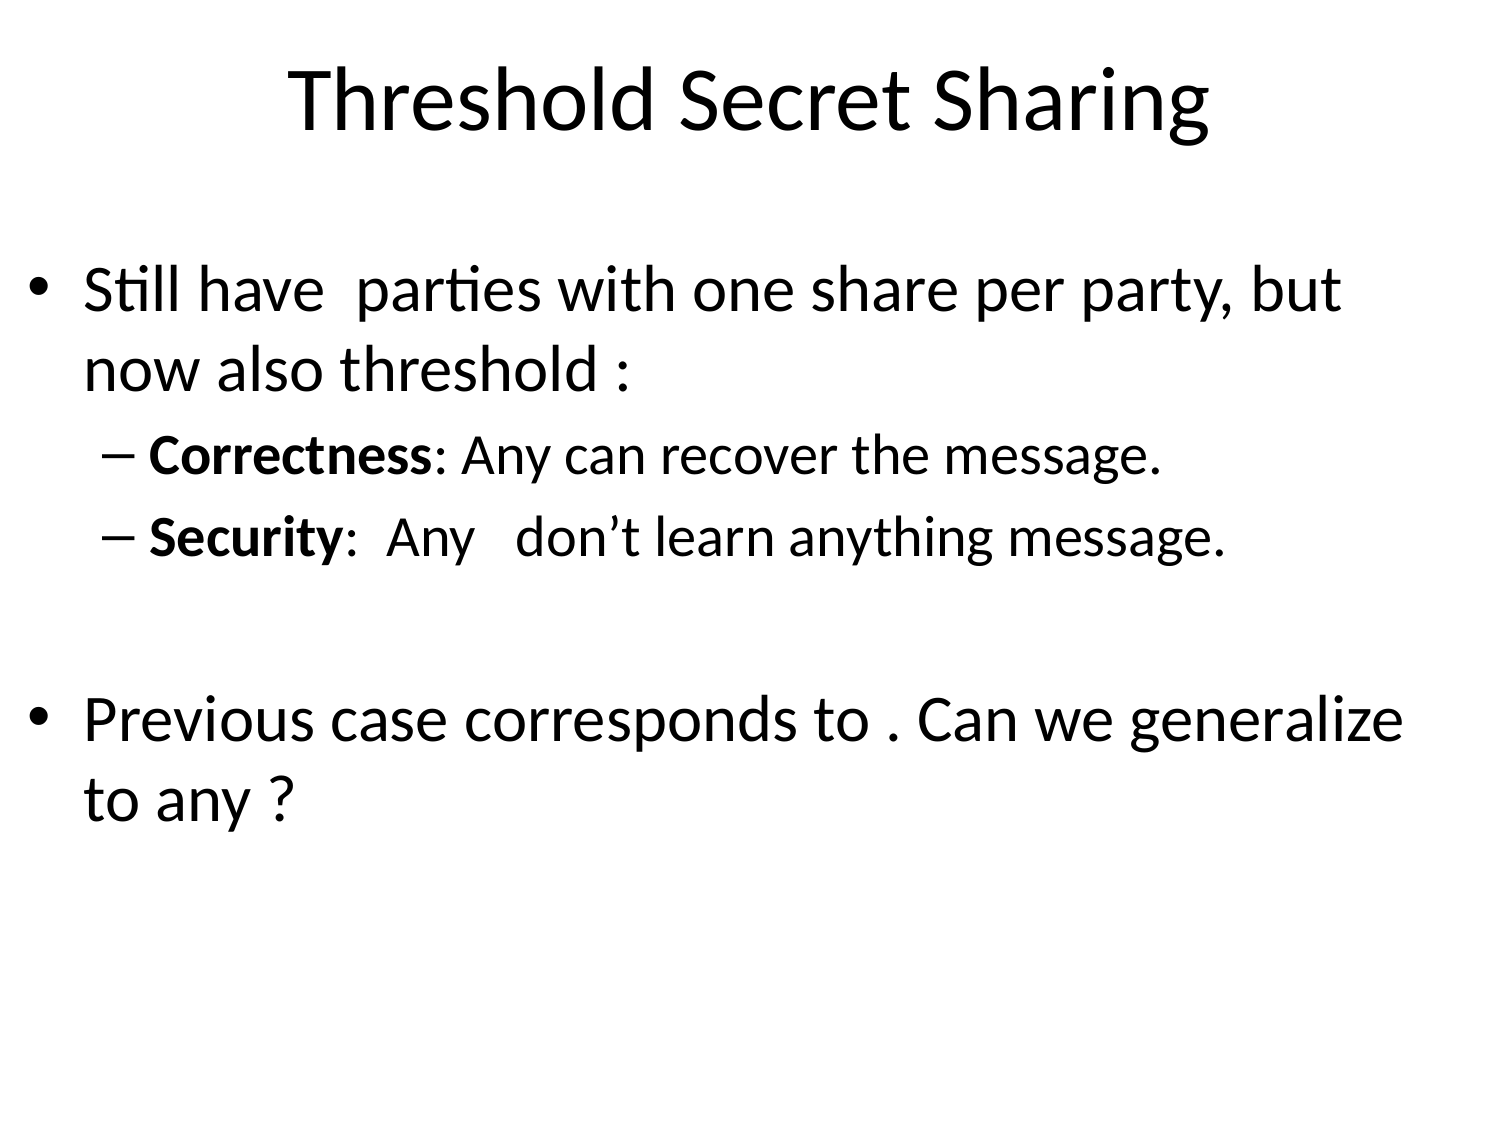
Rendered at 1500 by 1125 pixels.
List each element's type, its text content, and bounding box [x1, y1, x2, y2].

text_box Threshold Secret Sharing [74, 0, 1425, 188]
